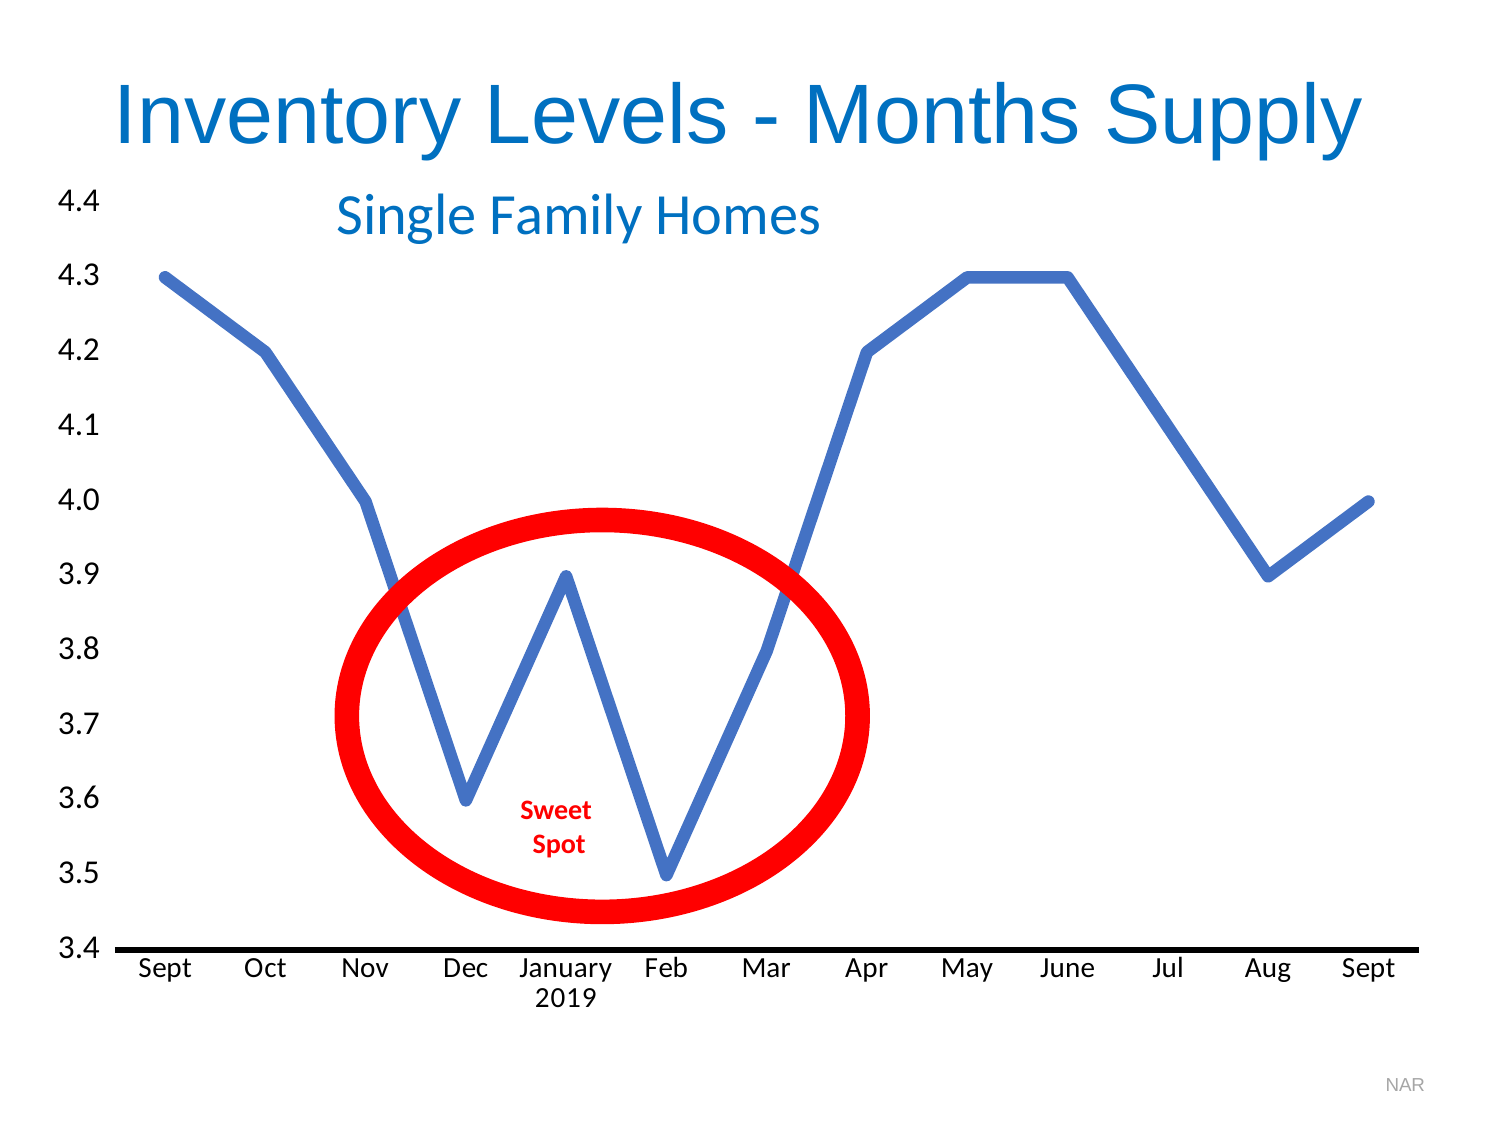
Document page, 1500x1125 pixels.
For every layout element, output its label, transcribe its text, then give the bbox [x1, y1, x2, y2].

chart [26, 169, 1443, 1104]
text_box Inventory Levels - Months Supply [99, 51, 1403, 168]
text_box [334, 507, 870, 956]
